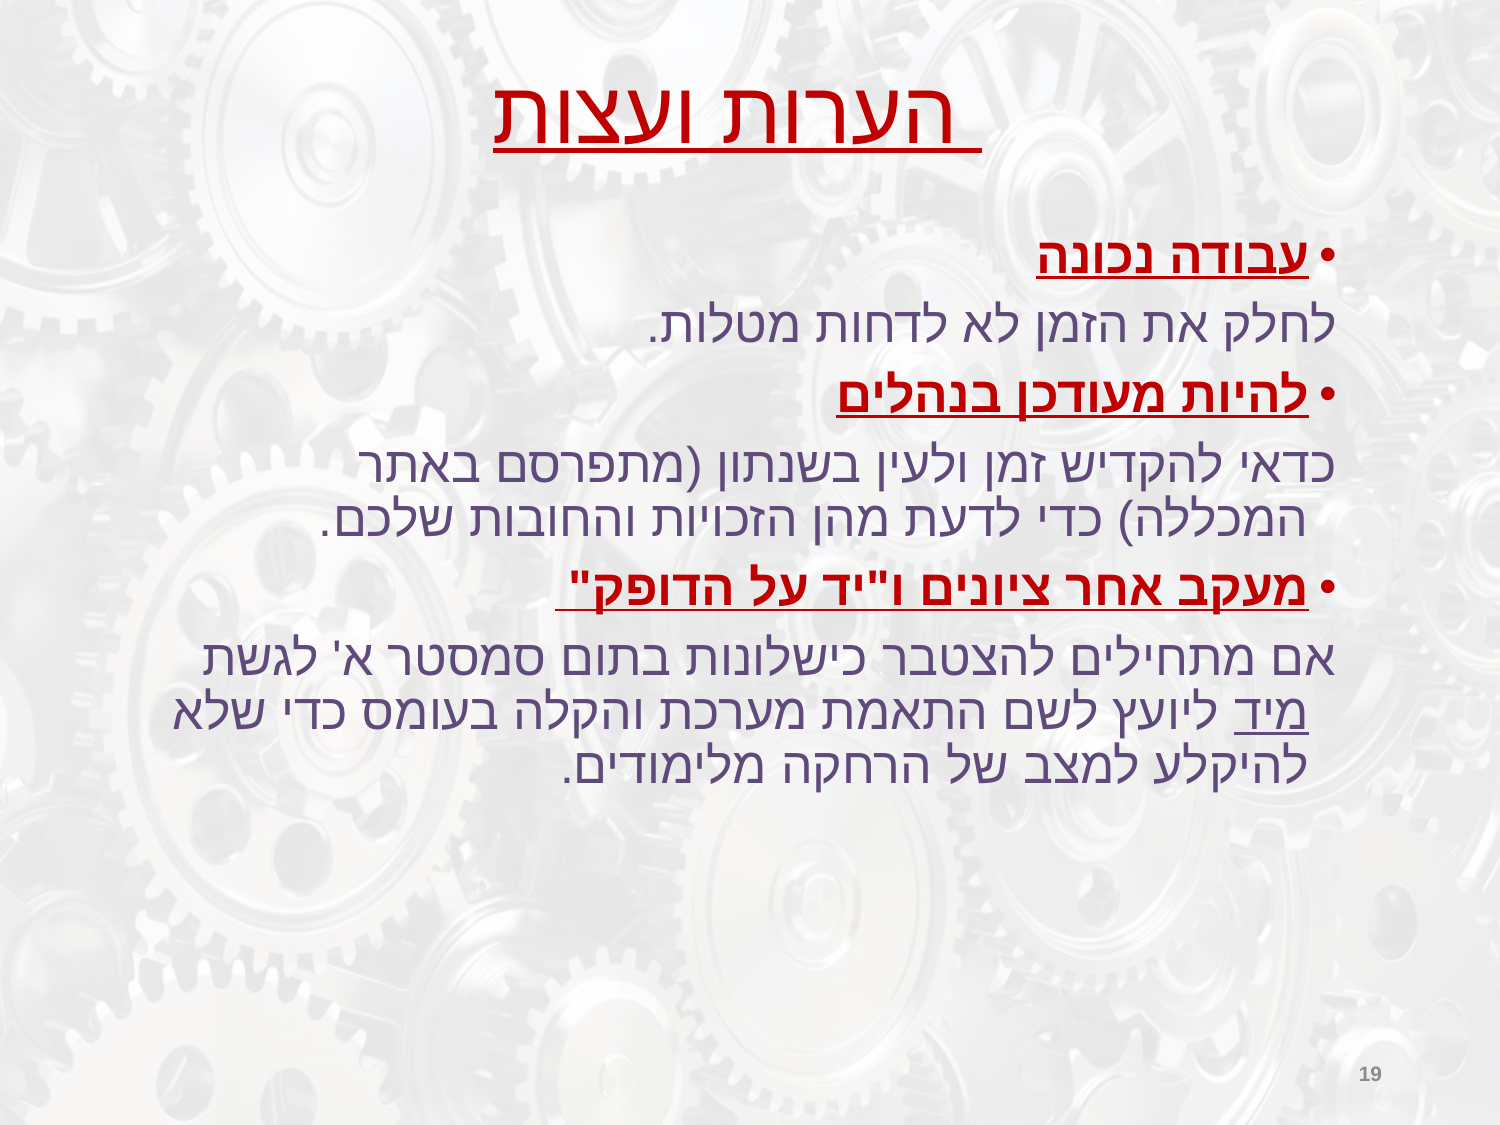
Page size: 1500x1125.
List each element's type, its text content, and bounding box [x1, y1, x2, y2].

list עבודה נכונה לחלק את הזמן לא לדחות מטלות. להיות מעודכן בנהלים כדאי להקדיש זמן ולעין בשנתון (מתפרסם באתר המכללה) כדי לדעת מהן הזכויות והחובות שלכם. מעקב אחר ציונים ו"יד על הדופק" אם מתחילים להצטבר כישלונות בתום סמסטר א' לגשת מיד ליועץ לשם התאמת מערכת והקלה בעומס כדי שלא להיקלע למצב של הרחקה מלימודים. [147, 222, 1353, 988]
title הערות ועצות [75, 45, 1400, 185]
slide_number 19 [1059, 1042, 1397, 1103]
